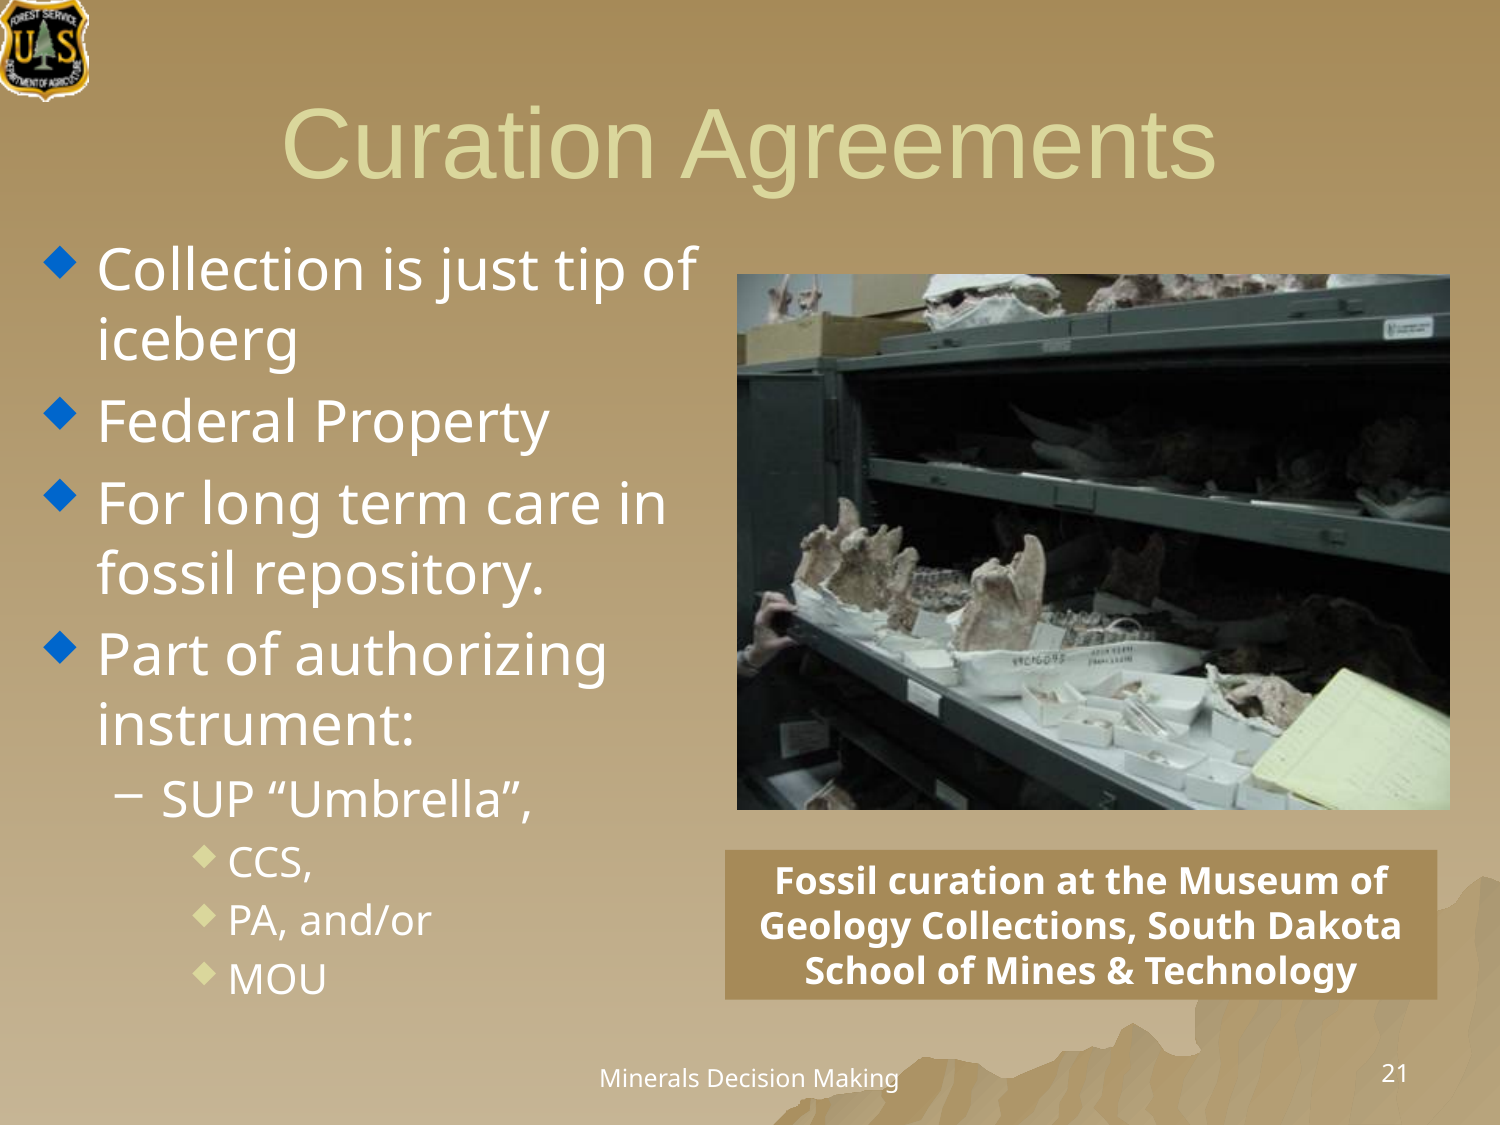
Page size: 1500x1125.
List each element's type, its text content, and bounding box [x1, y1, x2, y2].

list Collection is just tip of iceberg Federal Property For long term care in fossil repository. Part of authorizing instrument: SUP “Umbrella”, CCS, PA, and/or MOU [24, 224, 738, 1051]
picture [0, 0, 89, 102]
footer Minerals Decision Making [512, 1024, 988, 1101]
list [737, 274, 1451, 810]
slide_number 21 [1074, 1023, 1426, 1100]
text_box Fossil curation at the Museum of Geology Collections, South Dakota School of Mines & Technology [725, 849, 1438, 1000]
title Curation Agreements [74, 45, 1426, 233]
